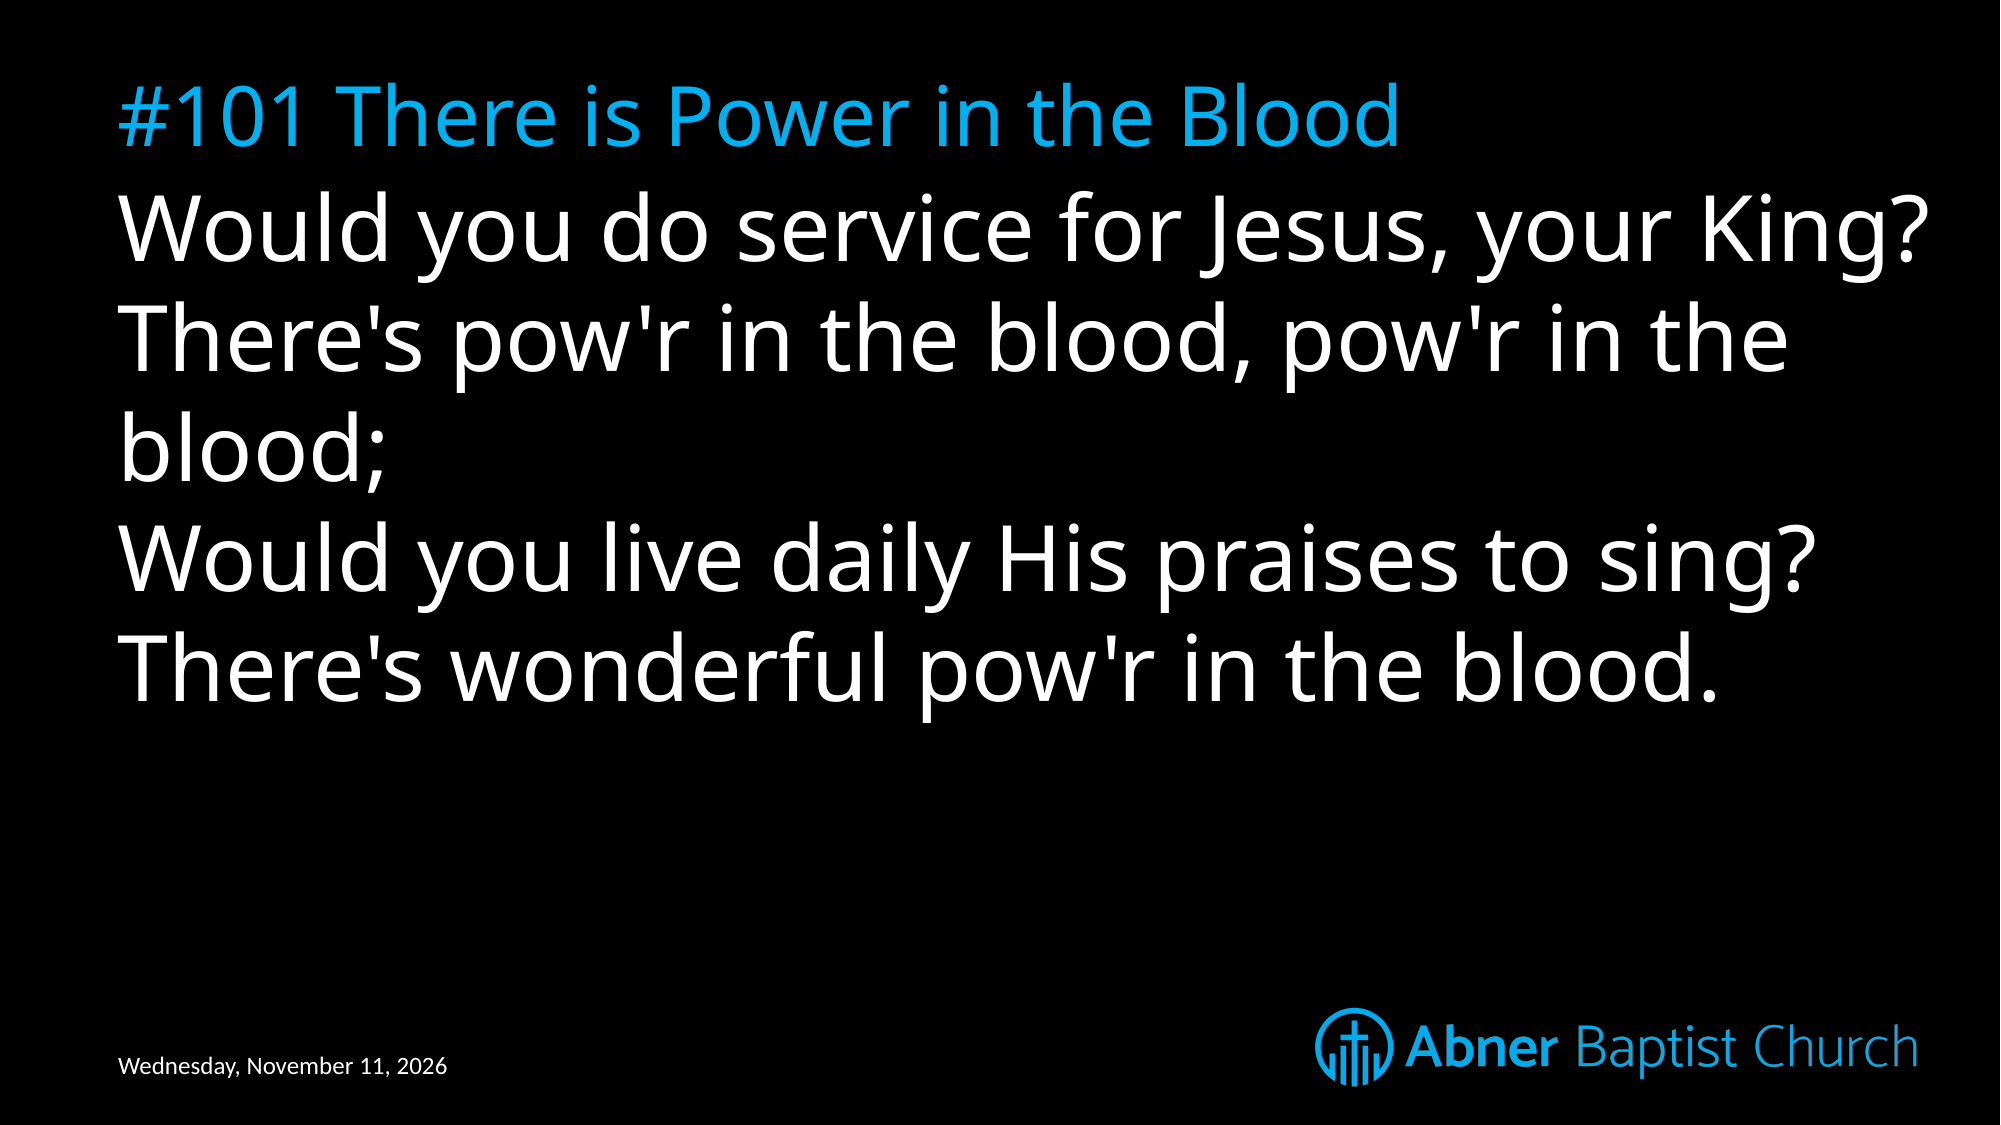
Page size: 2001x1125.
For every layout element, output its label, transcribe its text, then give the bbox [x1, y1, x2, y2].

picture [1310, 995, 1930, 1096]
text_box Would you do service for Jesus, your King? There's pow'r in the blood, pow'r in the blood; Would you live daily His praises to sing? There's wonderful pow'r in the blood. [103, 162, 1974, 727]
text_box #101 There is Power in the Blood [103, 55, 1480, 171]
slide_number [103, 1035, 554, 1096]
